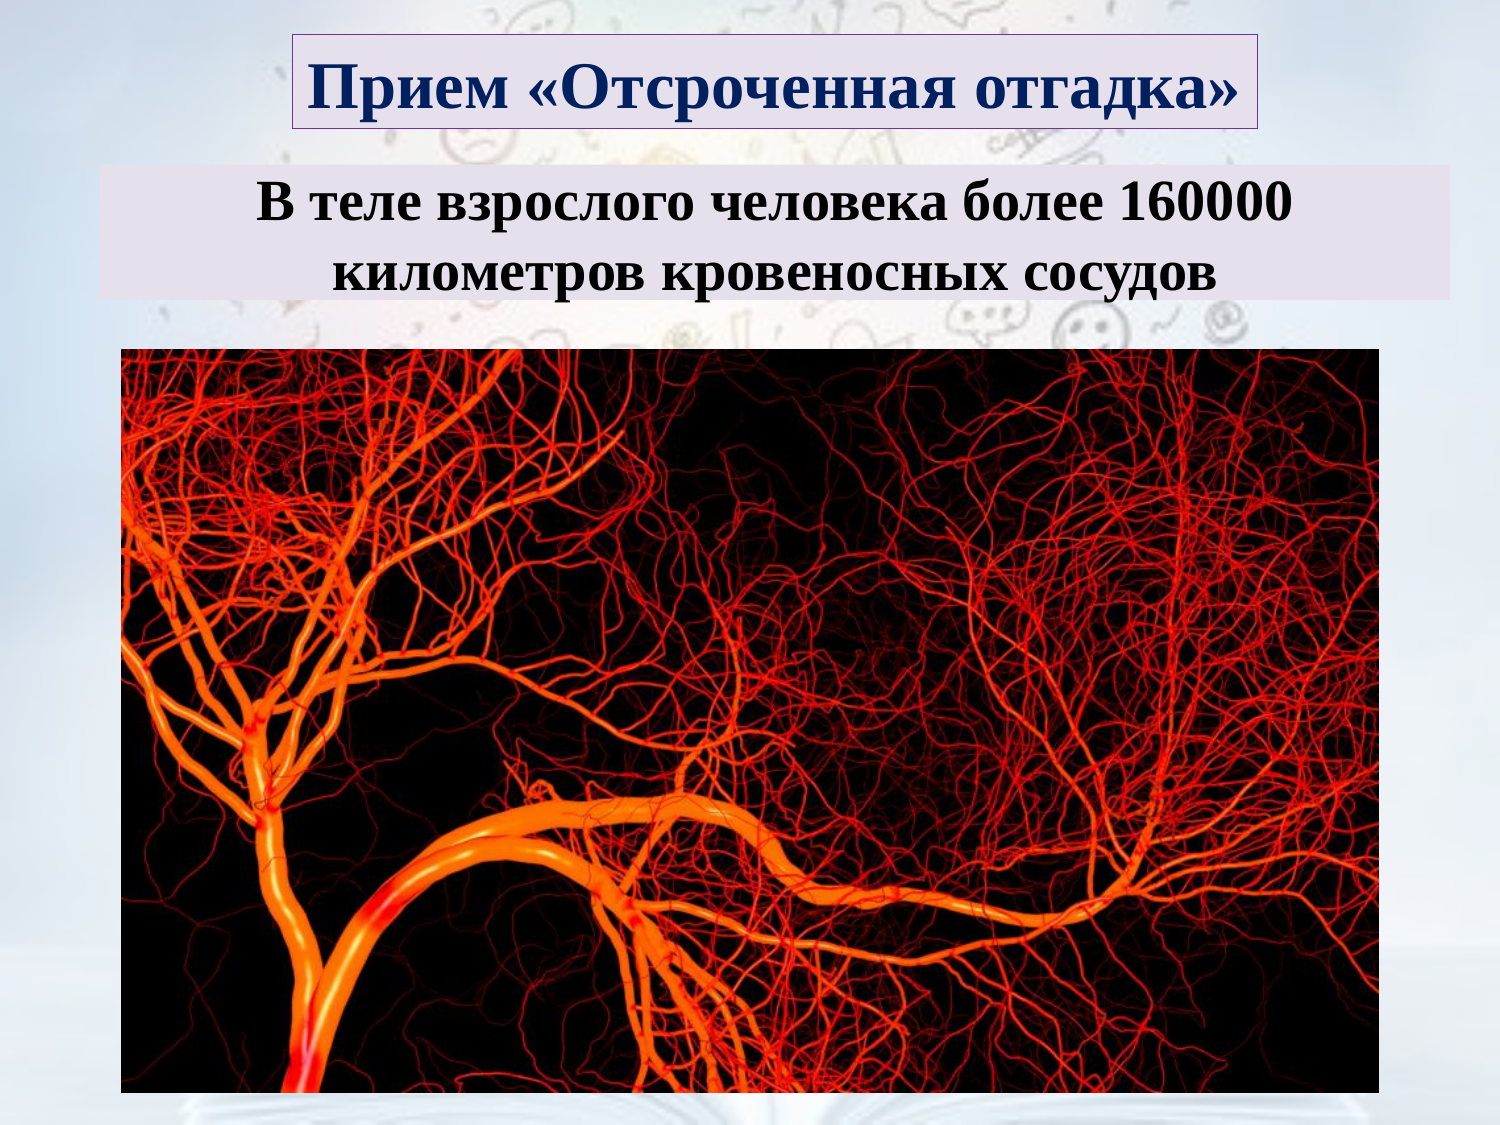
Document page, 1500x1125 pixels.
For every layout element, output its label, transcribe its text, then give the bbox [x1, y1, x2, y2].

text_box Прием «Отсроченная отгадка» [292, 34, 1258, 129]
title В теле взрослого человека более 160000 километров кровеносных сосудов [99, 164, 1450, 300]
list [121, 349, 1379, 1093]
